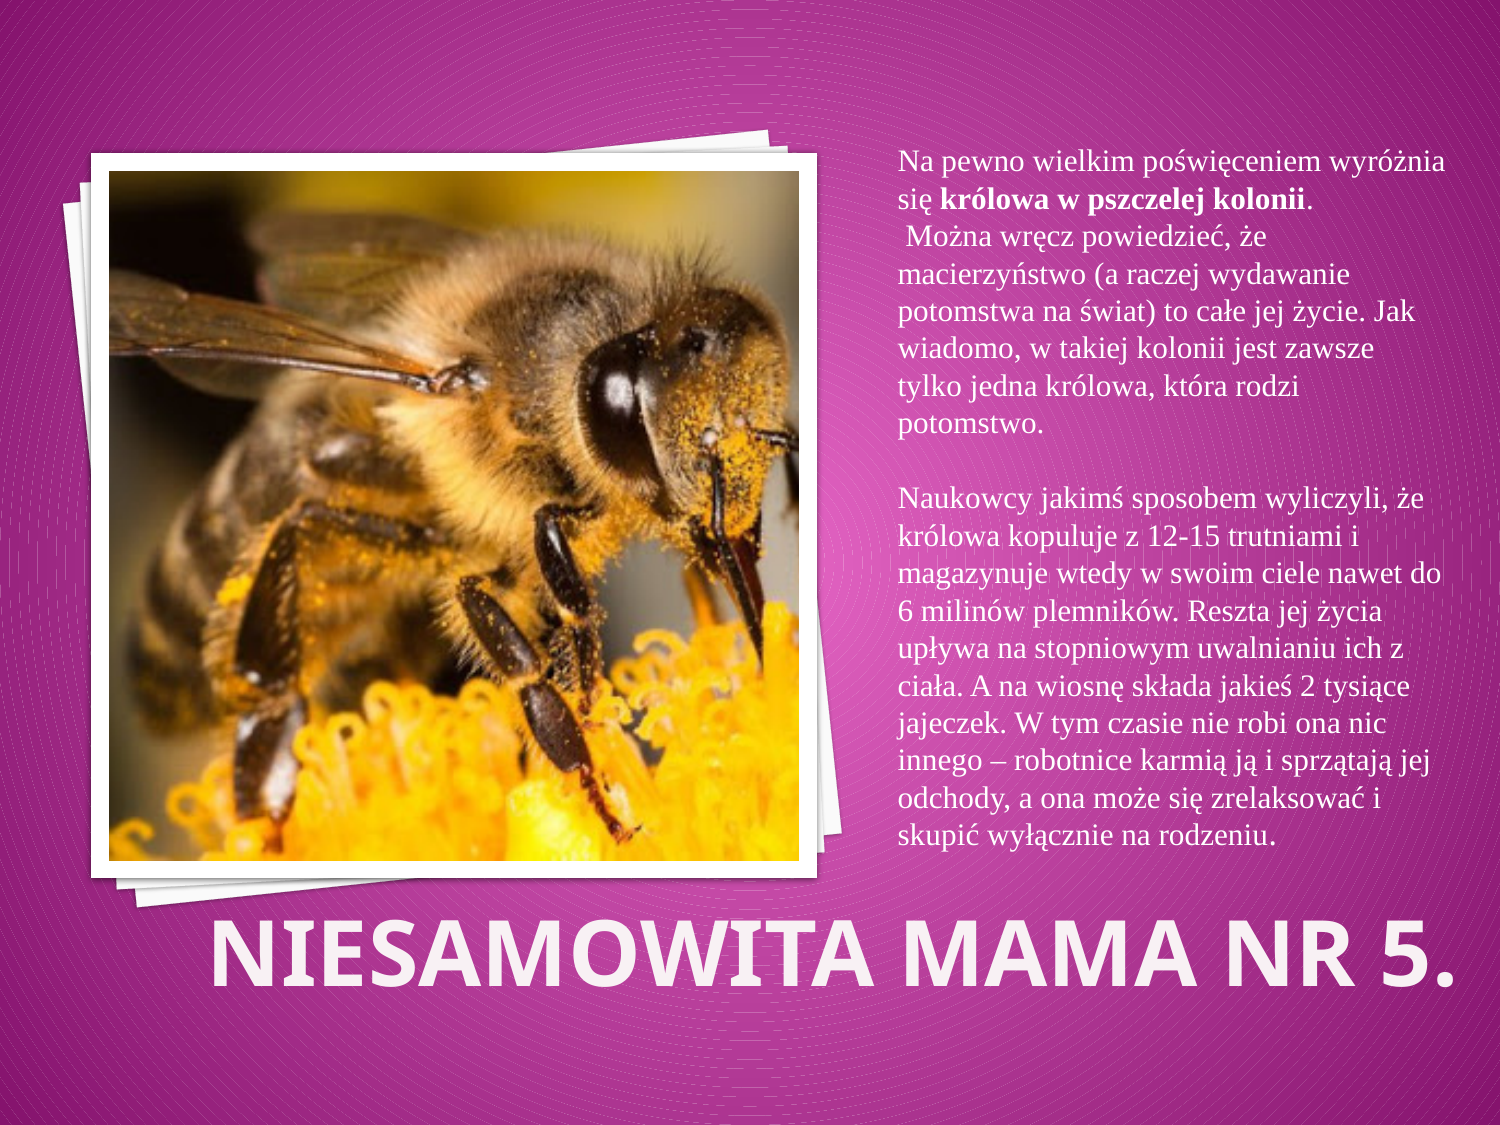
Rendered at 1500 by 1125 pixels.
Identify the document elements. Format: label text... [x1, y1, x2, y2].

picture [108, 170, 800, 862]
title Niesamowita mama nr 5. [199, 832, 1500, 1005]
list Na pewno wielkim poświęceniem wyróżnia się królowa w pszczelej kolonii. Można wręcz powiedzieć, że macierzyństwo (a raczej wydawanie potomstwa na świat) to całe jej życie. Jak wiadomo, w takiej kolonii jest zawsze tylko jedna królowa, która rodzi potomstwo. Naukowcy jakimś sposobem wyliczyli, że królowa kopuluje z 12-15 trutniami i magazynuje wtedy w swoim ciele nawet do 6 milinów plemników. Reszta jej życia upływa na stopniowym uwalnianiu ich z ciała. A na wiosnę składa jakieś 2 tysiące jajeczek. W tym czasie nie robi ona nic innego – robotnice karmią ją i sprzątają jej odchody, a ona może się zrelaksować i skupić wyłącznie na rodzeniu. [884, 140, 1447, 854]
